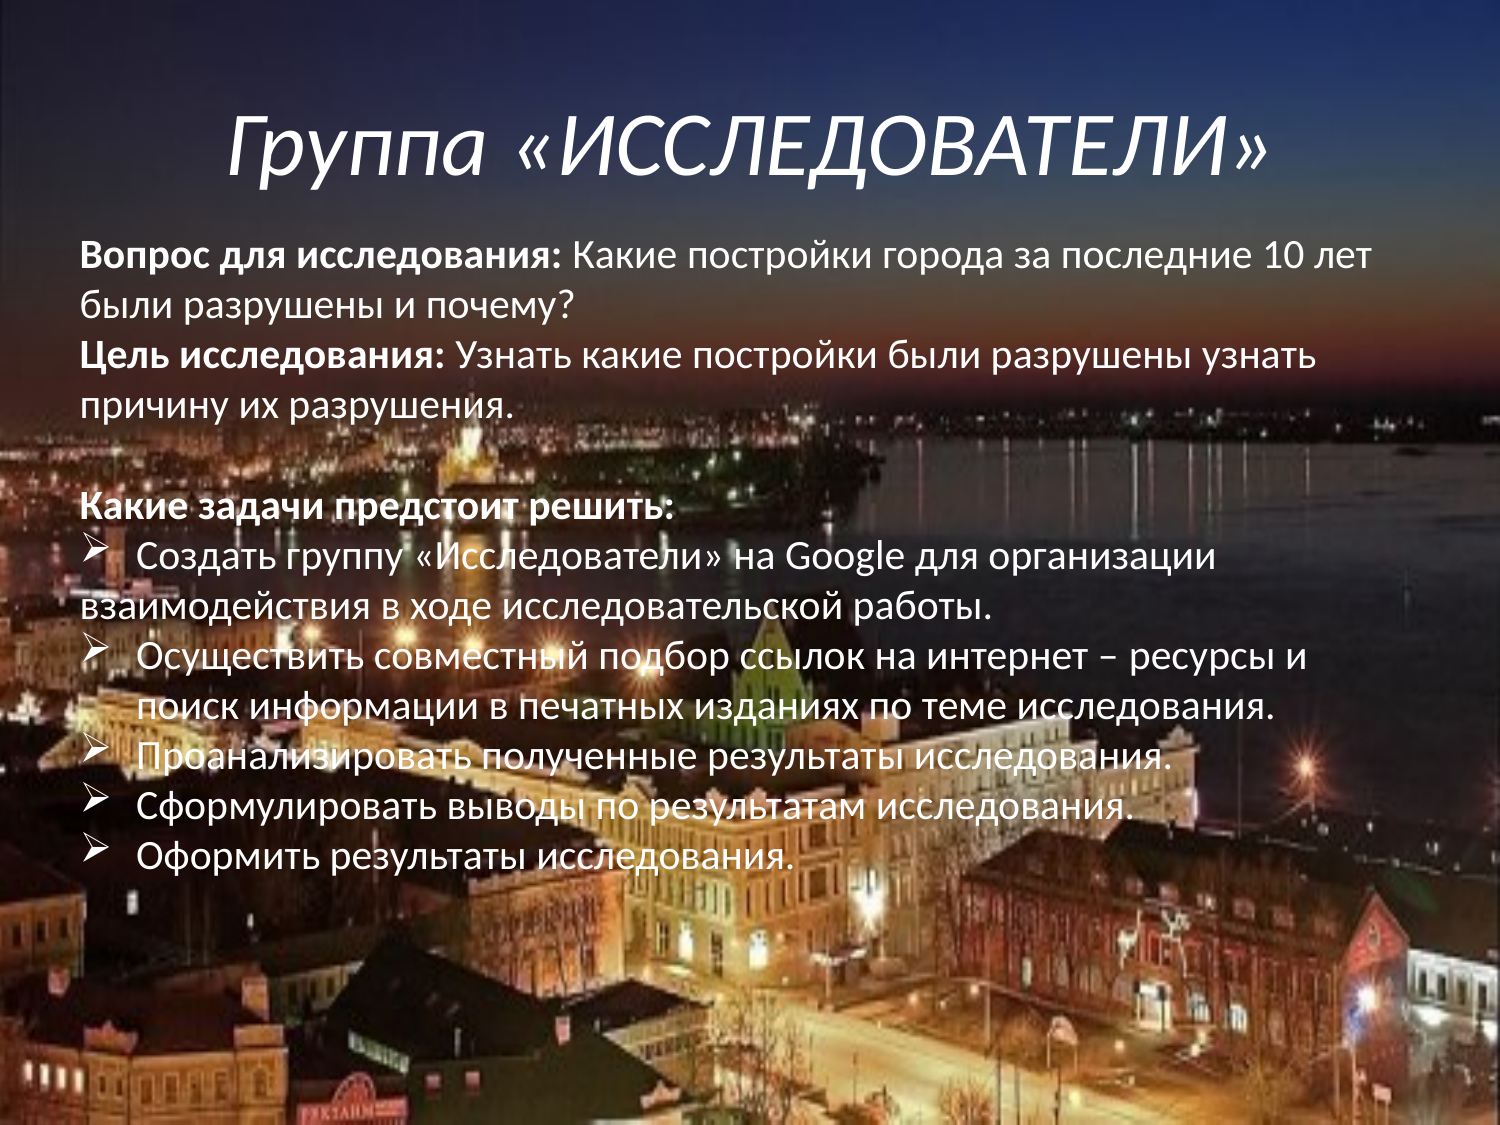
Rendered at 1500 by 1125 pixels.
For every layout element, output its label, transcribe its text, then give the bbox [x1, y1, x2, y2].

text_box Вопрос для исследования: Какие постройки города за последние 10 лет были разрушены и почему? Цель исследования: Узнать какие постройки были разрушены узнать причину их разрушения. Какие задачи предстоит решить: Создать группу «Исследователи» на Google для организации взаимодействия в ходе исследовательской работы. Осуществить совместный подбор ссылок на интернет – ресурсы и поиск информации в печатных изданиях по теме исследования. Проанализировать полученные результаты исследования. Сформулировать выводы по результатам исследования. Оформить результаты исследования. [64, 219, 1412, 930]
title Группа «ИССЛЕДОВАТЕЛИ» [75, 45, 1425, 233]
picture [0, 0, 1500, 1125]
